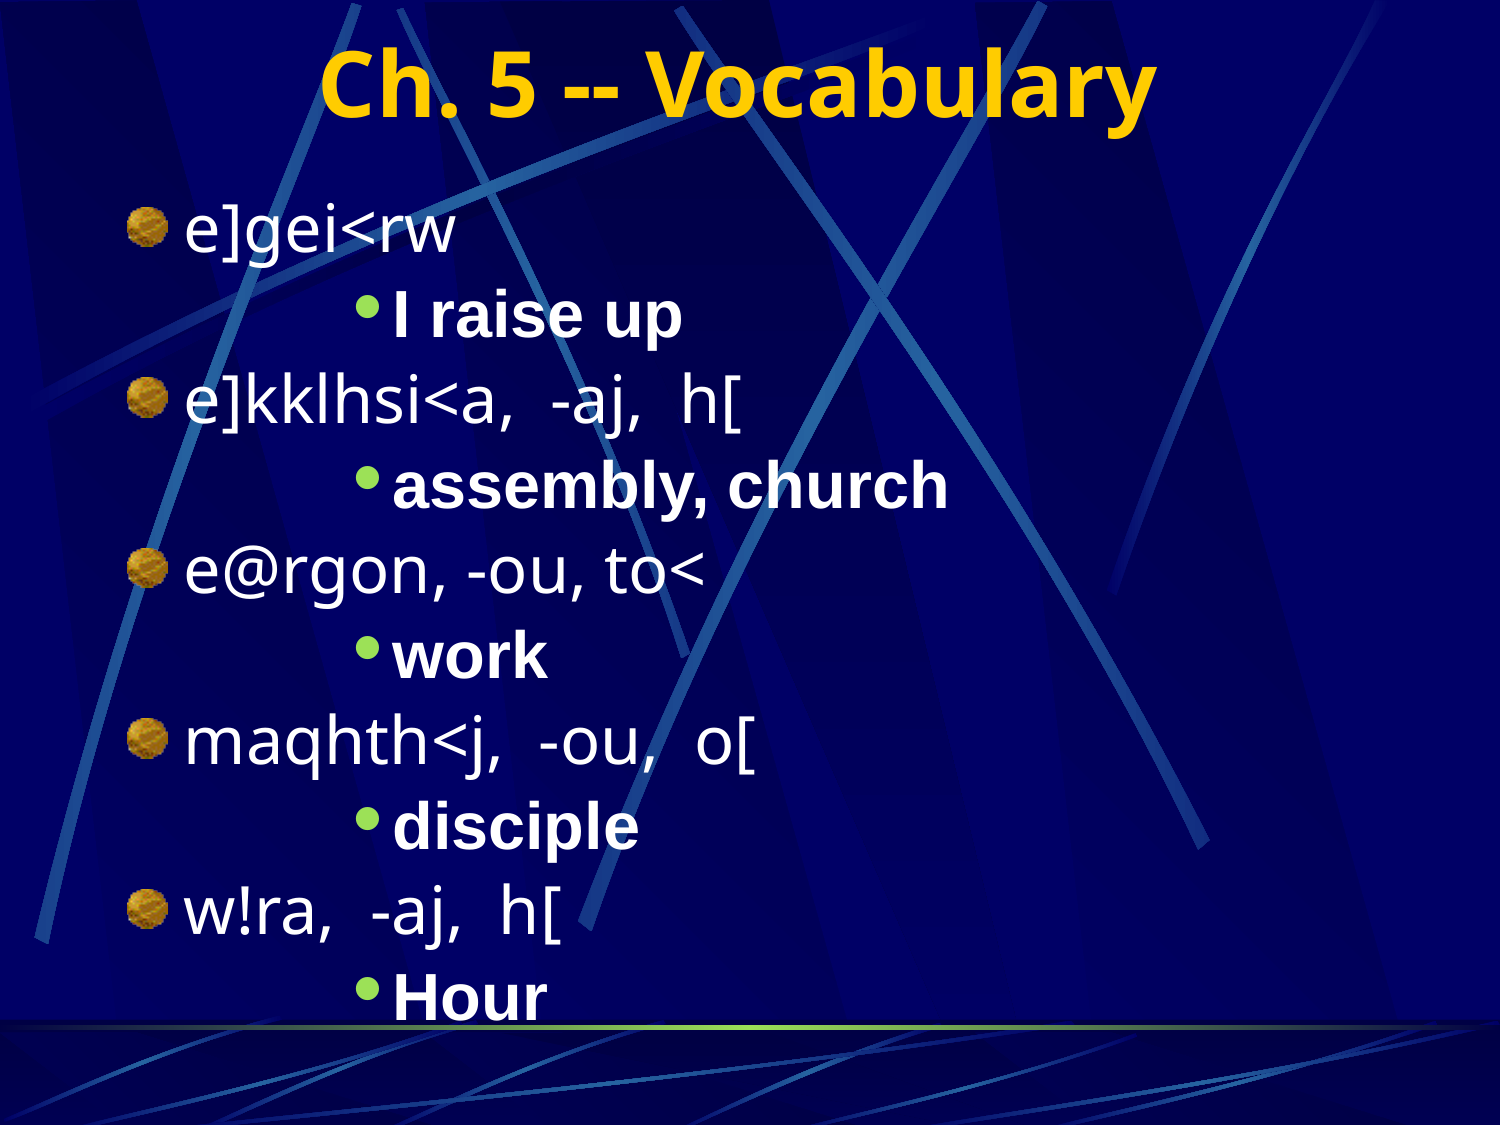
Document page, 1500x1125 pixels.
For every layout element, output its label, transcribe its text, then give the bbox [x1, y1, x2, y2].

list e]gei<rw I raise up e]kklhsi<a, -aj, h[ assembly, church e@rgon, -ou, to< work maqhth<j, -ou, o[ disciple w!ra, -aj, h[ Hour [112, 187, 1388, 1075]
picture [127, 889, 168, 929]
picture [127, 718, 168, 759]
title Ch. 5 -- Vocabulary [112, 0, 1388, 175]
picture [127, 207, 168, 247]
picture [127, 377, 168, 418]
picture [127, 548, 168, 588]
